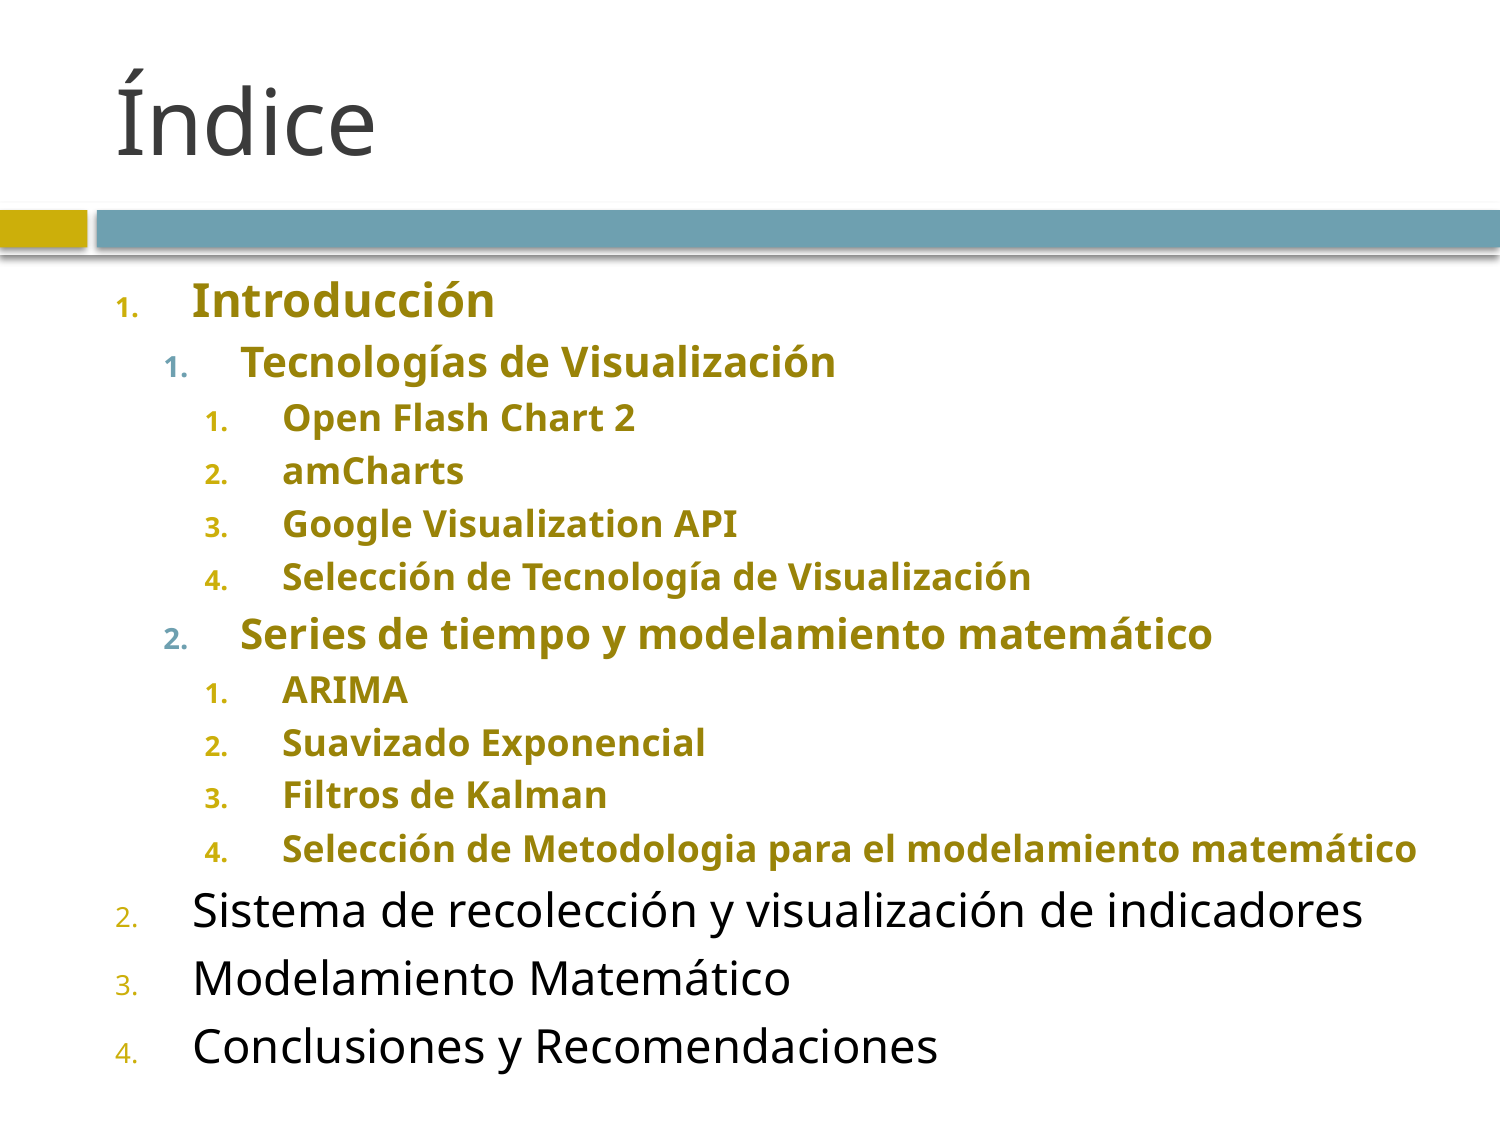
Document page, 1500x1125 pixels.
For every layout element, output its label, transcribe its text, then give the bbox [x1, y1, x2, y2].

title Índice [100, 37, 1438, 200]
list Introducción Tecnologías de Visualización Open Flash Chart 2 amCharts Google Visualization API Selección de Tecnología de Visualización Series de tiempo y modelamiento matemático ARIMA Suavizado Exponencial Filtros de Kalman Selección de Metodologia para el modelamiento matemático Sistema de recolección y visualización de indicadores Modelamiento Matemático Conclusiones y Recomendaciones [100, 262, 1438, 1094]
